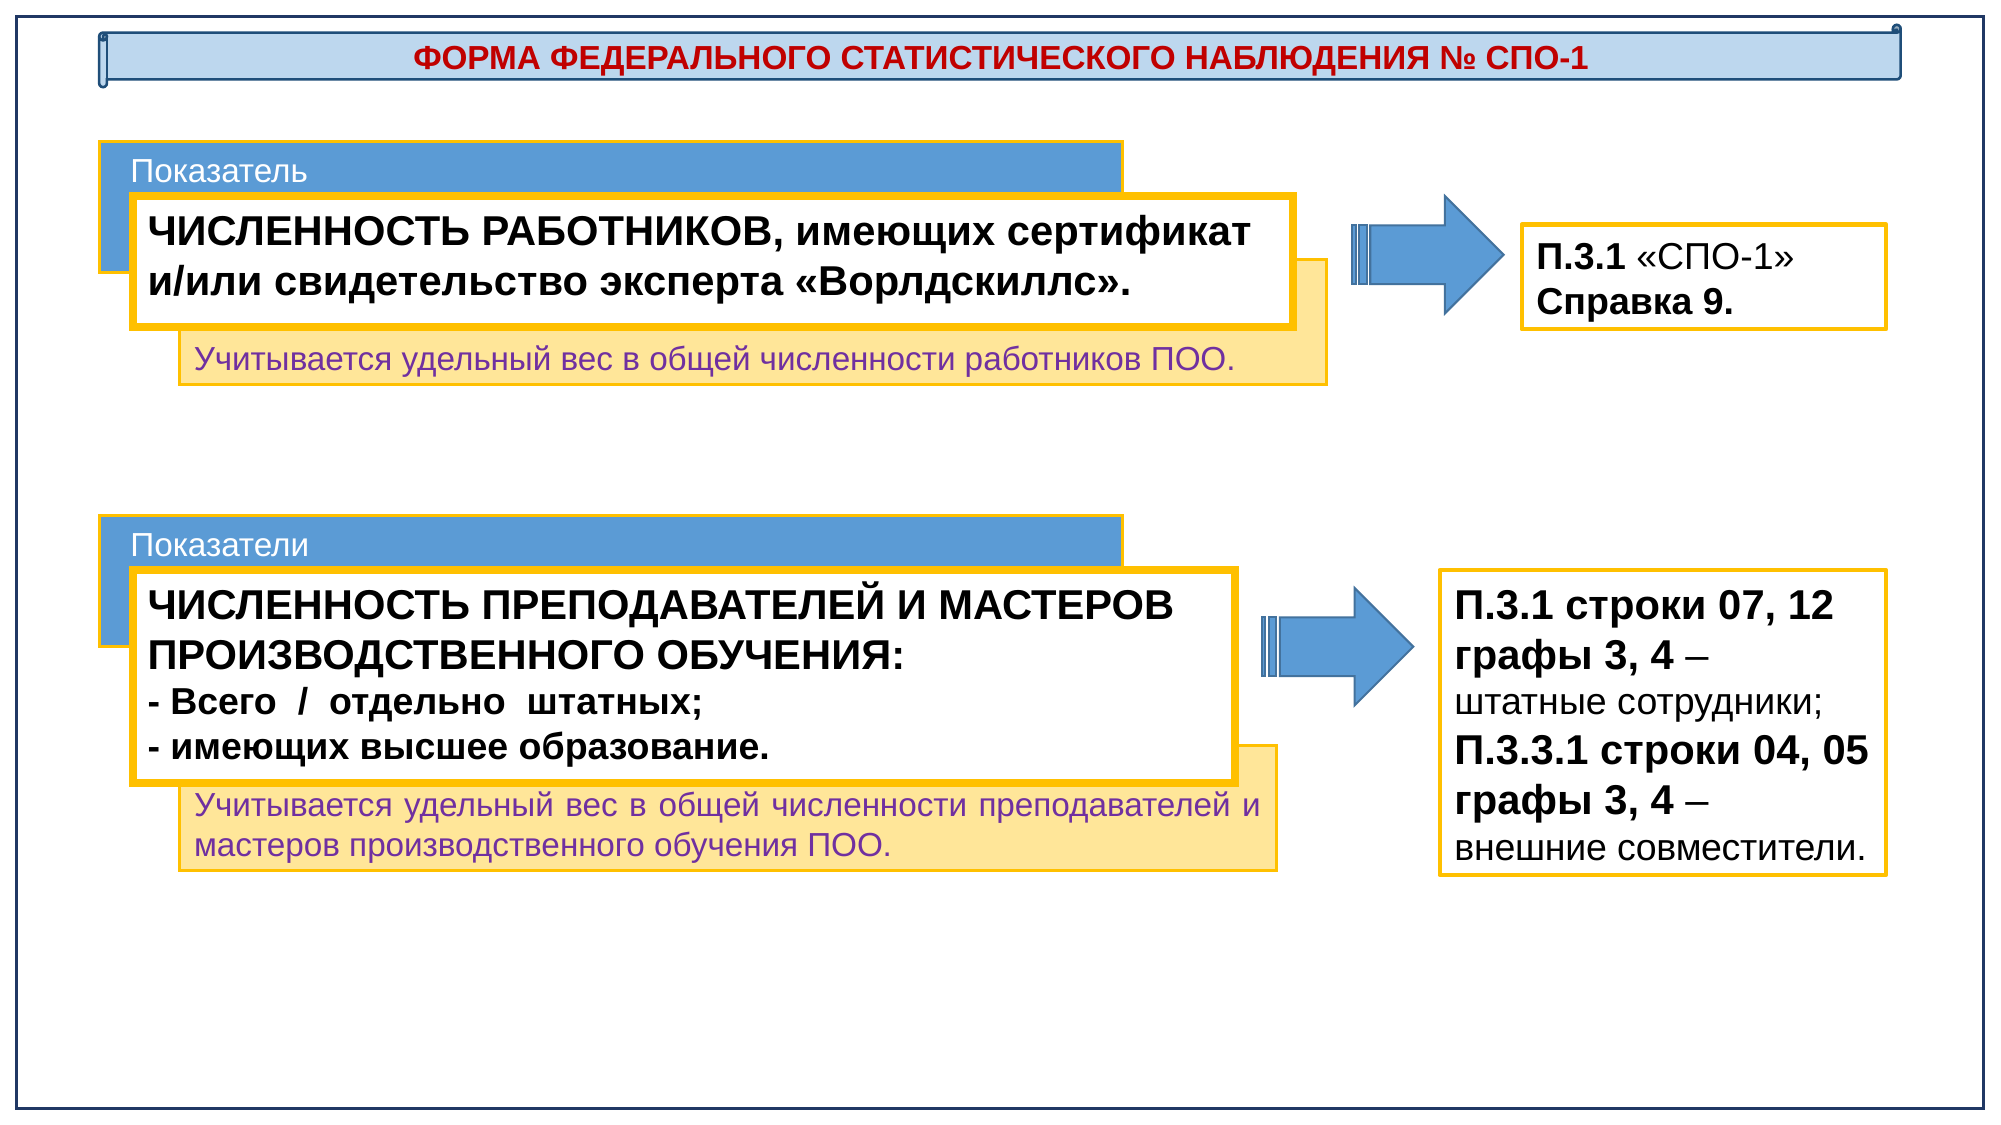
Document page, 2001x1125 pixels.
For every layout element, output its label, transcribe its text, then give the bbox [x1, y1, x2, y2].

text_box ФОРМА ФЕДЕРАЛЬНОГО СТАТИСТИЧЕСКОГО НАБЛЮДЕНИЯ № СПО-1 [98, 23, 1902, 89]
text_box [99, 515, 1887, 879]
text_box [16, 15, 1984, 1110]
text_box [99, 141, 1887, 385]
